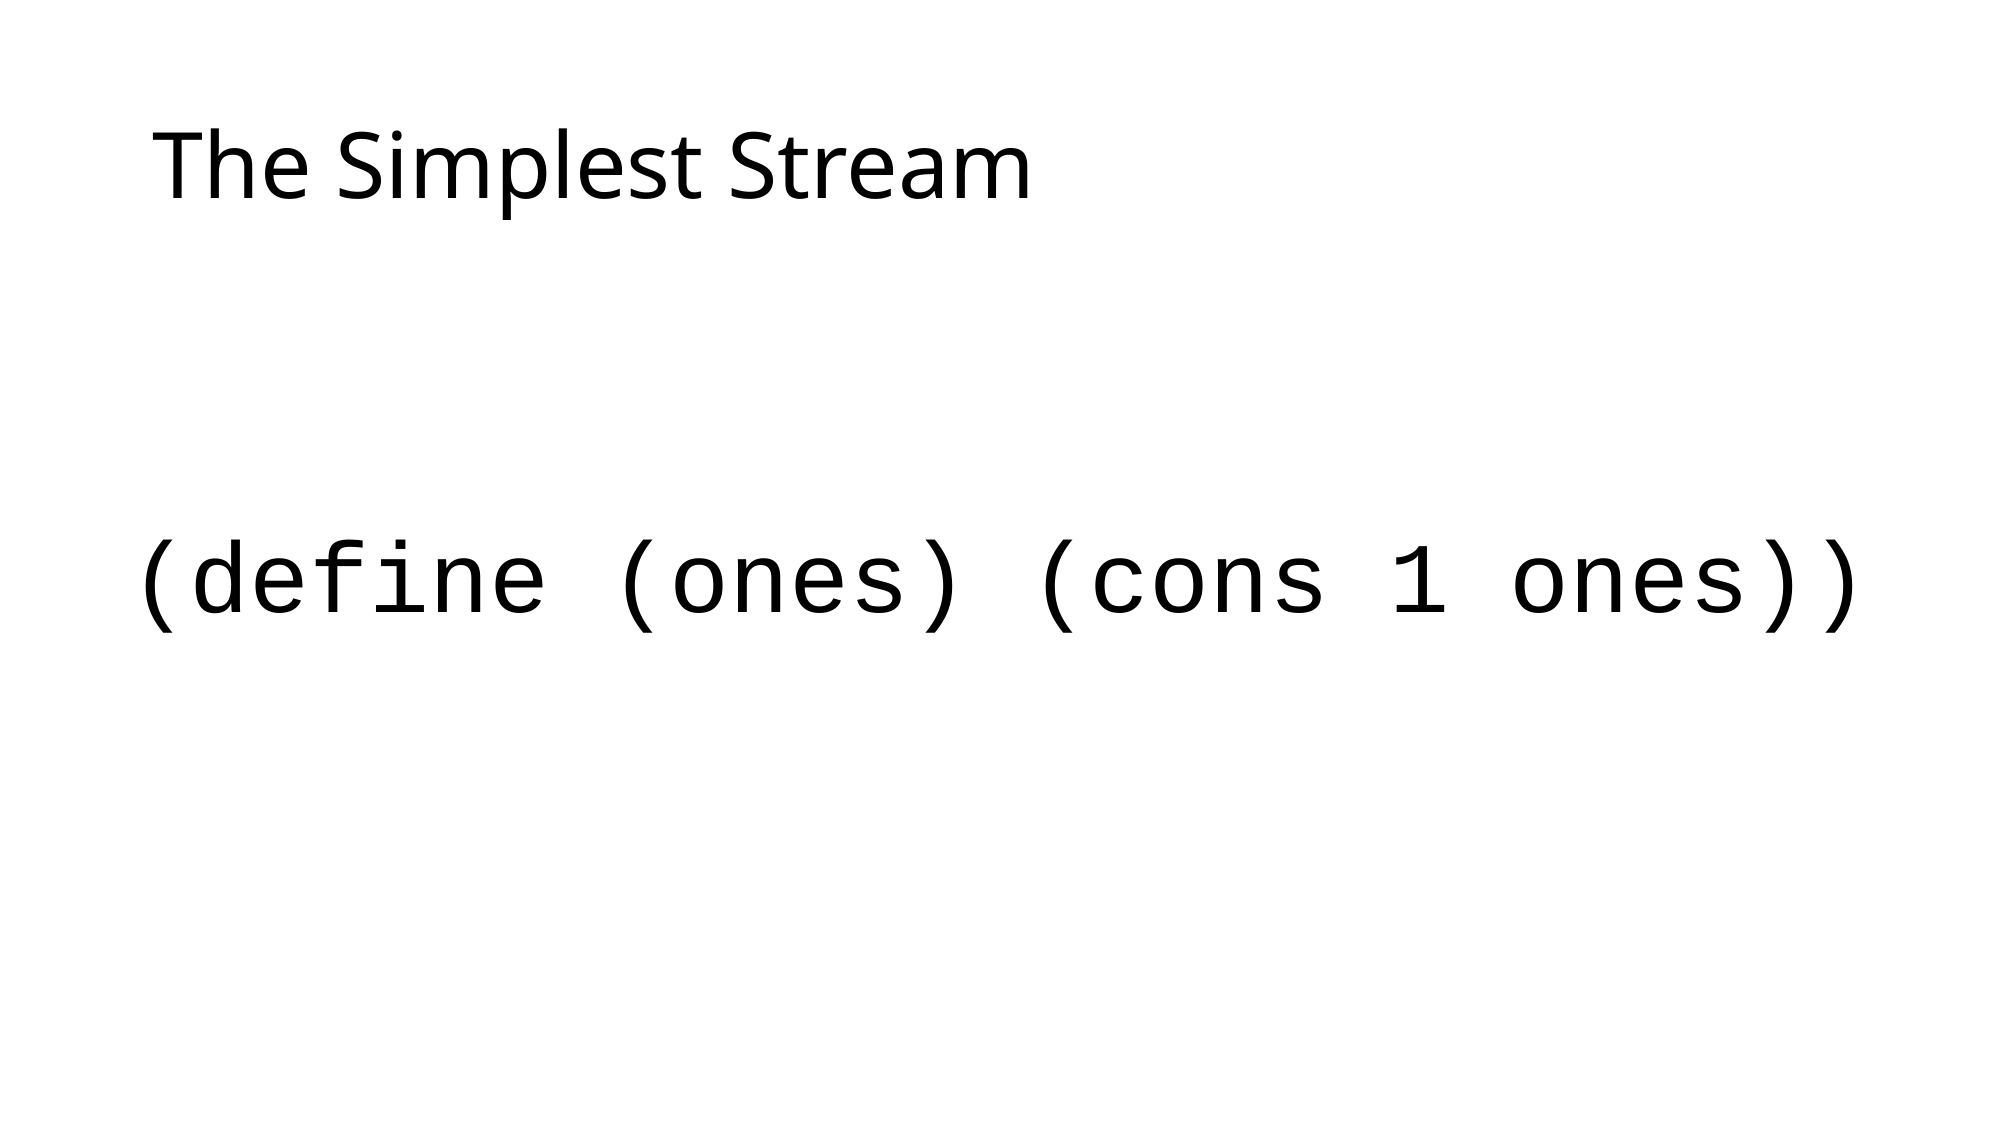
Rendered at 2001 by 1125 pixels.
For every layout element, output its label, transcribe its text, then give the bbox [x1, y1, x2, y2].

text_box (define (ones) (cons 1 ones)) [115, 504, 1885, 640]
title The Simplest Stream [137, 59, 1863, 278]
